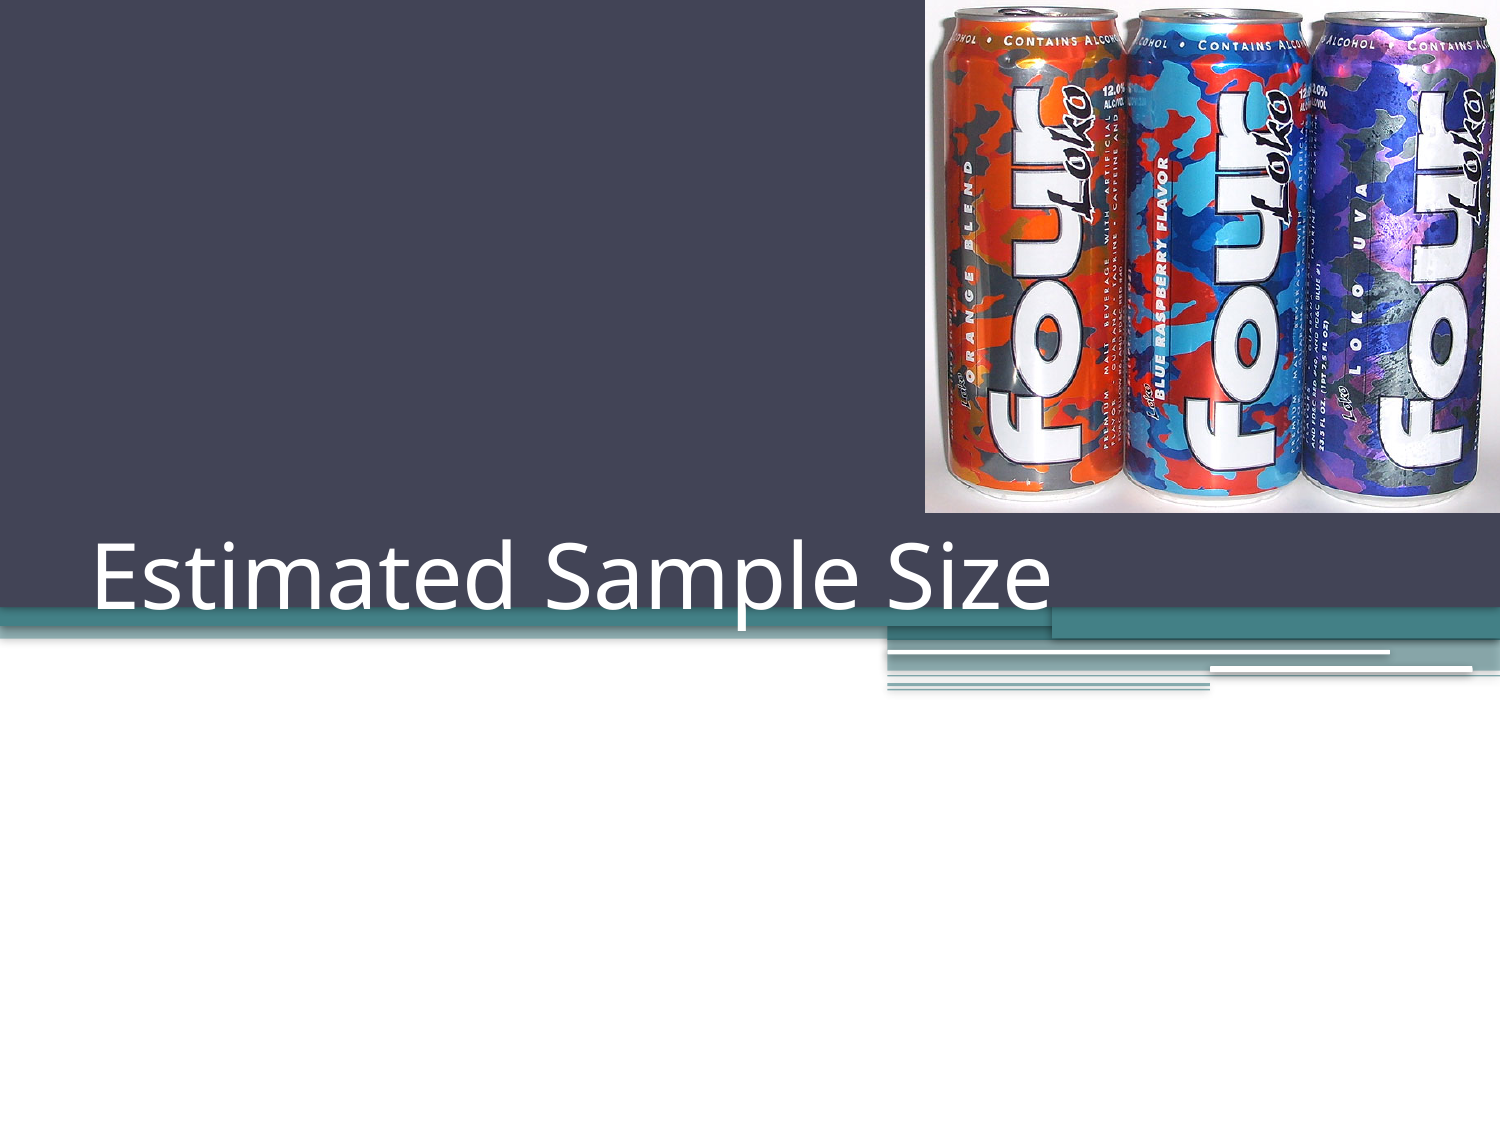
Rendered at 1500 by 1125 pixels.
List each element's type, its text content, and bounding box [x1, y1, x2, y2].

title Estimated Sample Size [75, 394, 1463, 636]
picture [925, 0, 1500, 513]
